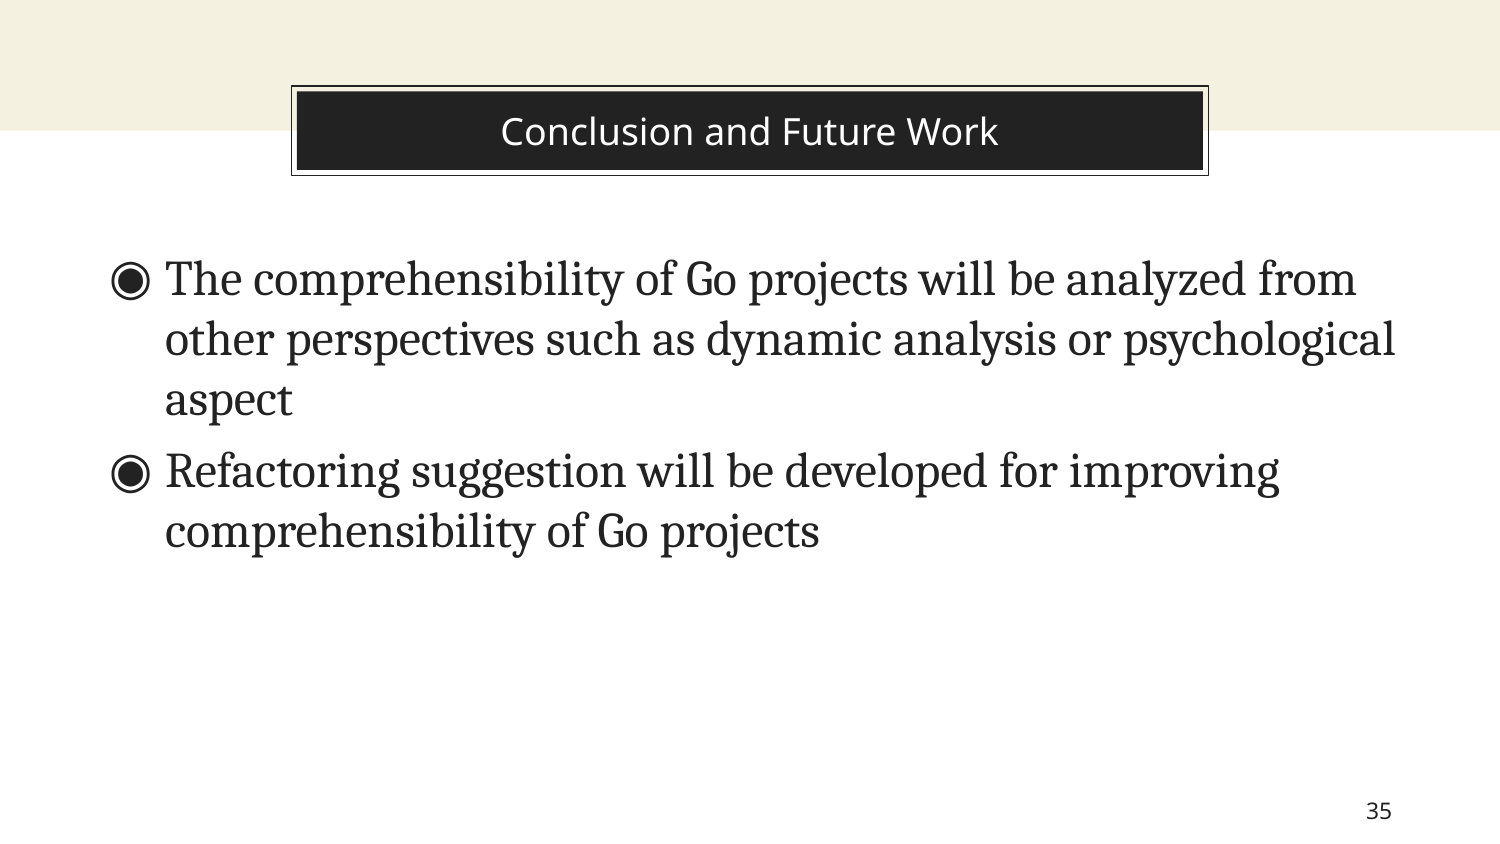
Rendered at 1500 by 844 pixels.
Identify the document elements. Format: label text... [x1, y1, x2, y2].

slide_number 35 [1334, 781, 1425, 832]
list The comprehensibility of Go projects will be analyzed from other perspectives such as dynamic analysis or psychological aspect Refactoring suggestion will be developed for improving comprehensibility of Go projects [75, 230, 1425, 808]
title Conclusion and Future Work [296, 91, 1203, 170]
